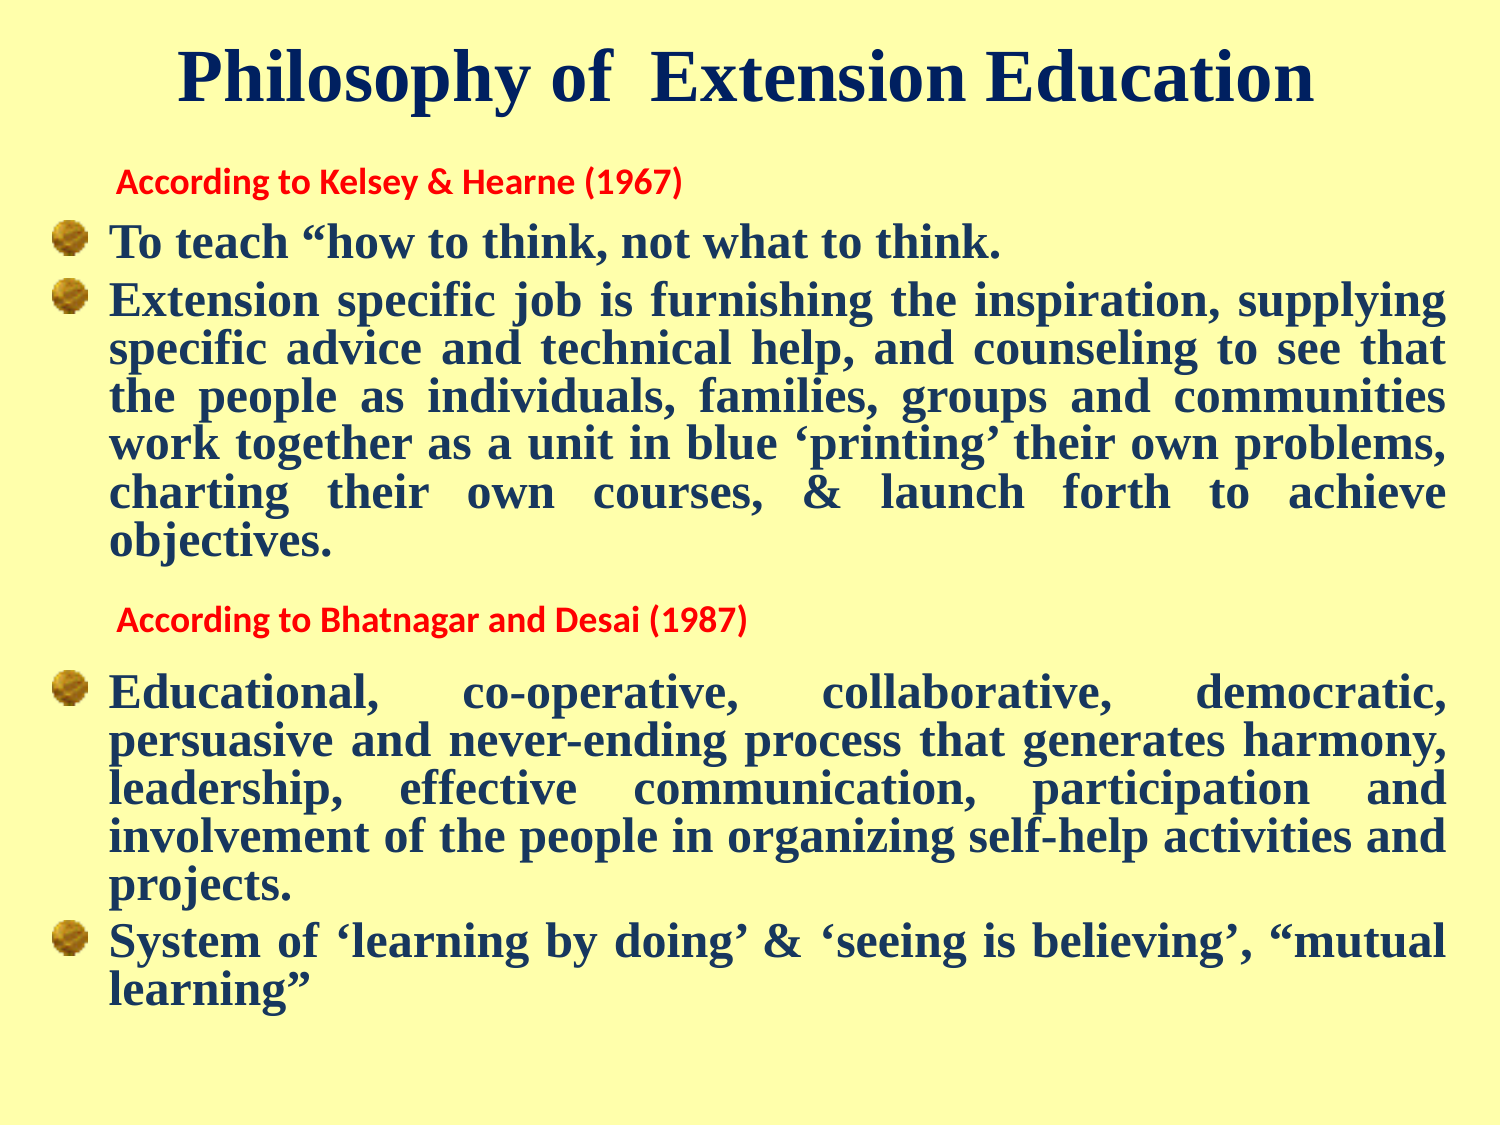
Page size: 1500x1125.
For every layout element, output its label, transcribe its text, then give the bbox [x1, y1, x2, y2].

text_box According to Kelsey & Hearne (1967) [49, 149, 800, 210]
picture [52, 670, 88, 706]
picture [52, 278, 88, 314]
list To teach “how to think, not what to think. Extension specific job is furnishing the inspiration, supplying specific advice and technical help, and counseling to see that the people as individuals, families, groups and communities work together as a unit in blue ‘printing’ their own problems, charting their own courses, & launch forth to achieve objectives. [37, 212, 1463, 588]
text_box According to Bhatnagar and Desai (1987) [101, 587, 1263, 648]
picture [52, 920, 88, 956]
picture [52, 220, 88, 256]
title Philosophy of Extension Education [37, 12, 1475, 130]
text_box Educational, co-operative, collaborative, democratic, persuasive and never-ending process that generates harmony, leadership, effective communication, participation and involvement of the people in organizing self-help activities and projects. System of ‘learning by doing’ & ‘seeing is believing’, “mutual learning” [37, 662, 1463, 1013]
